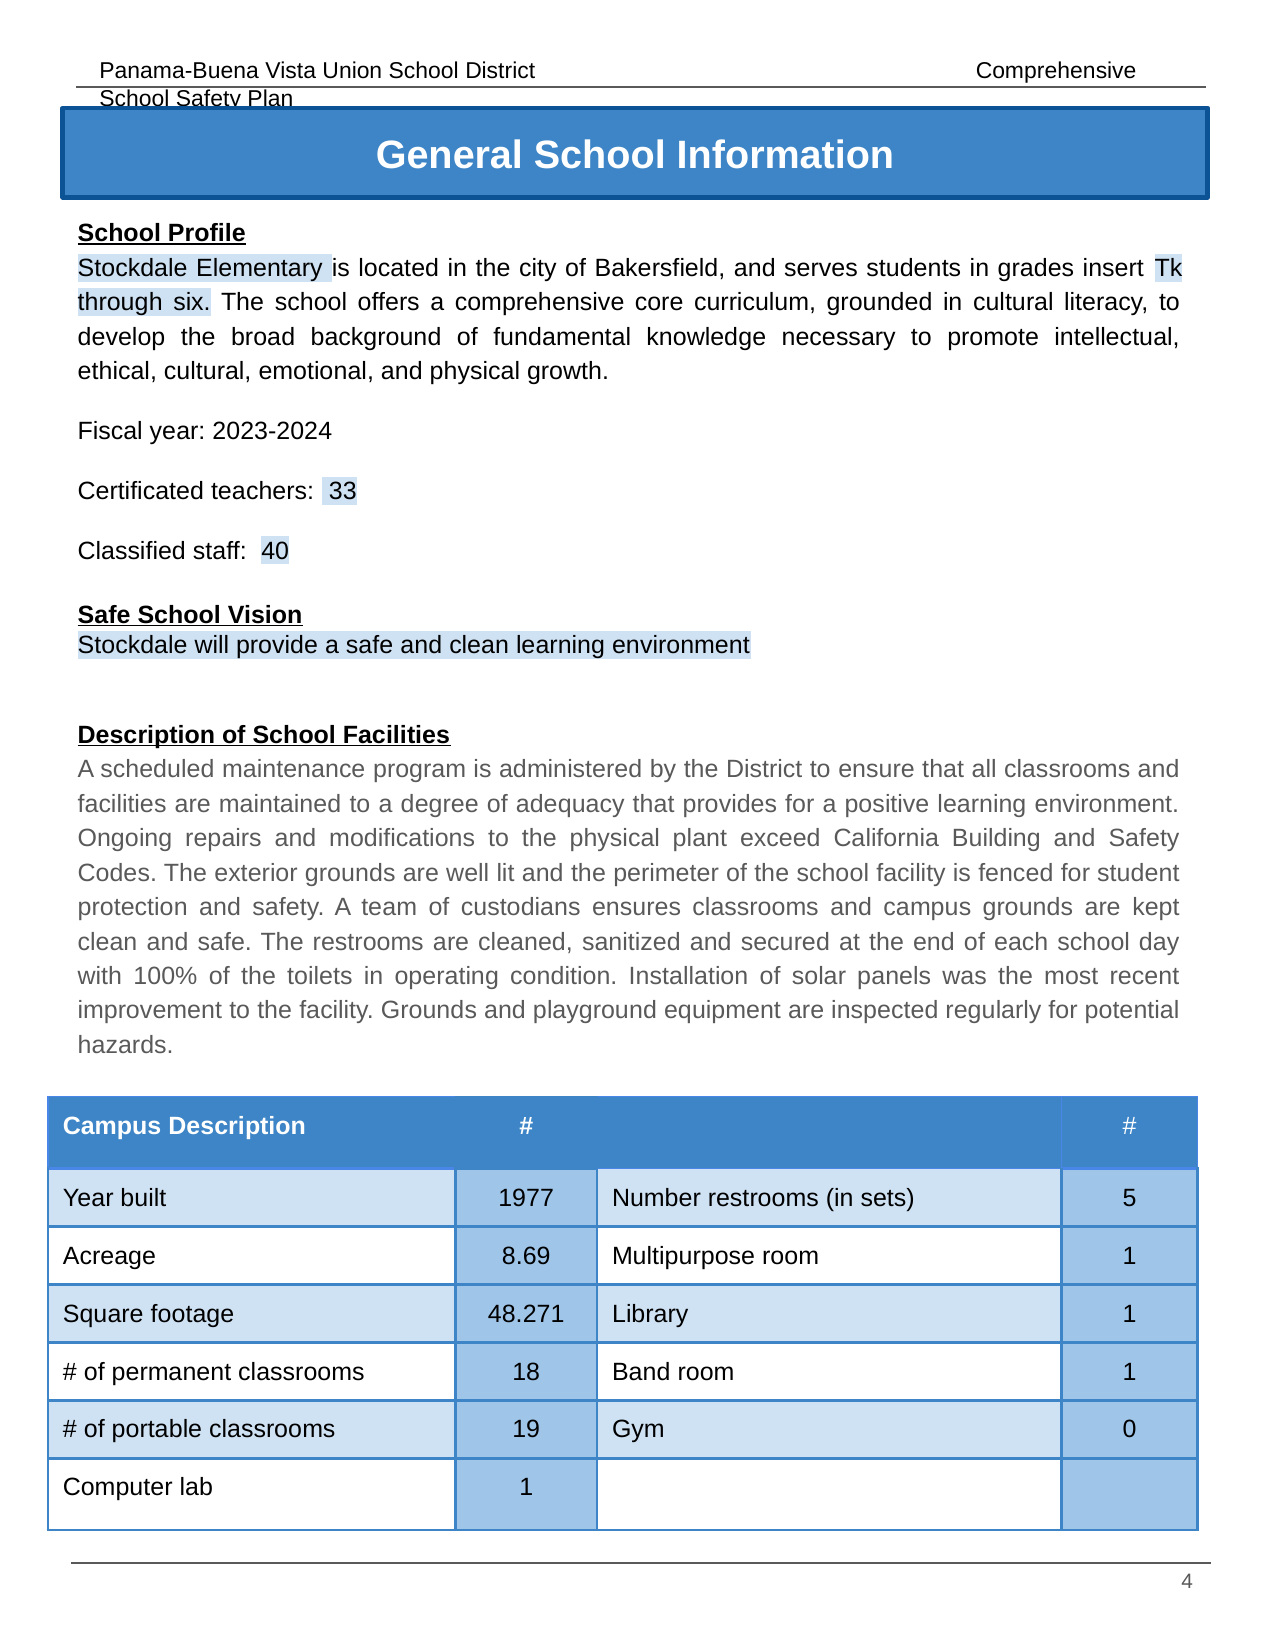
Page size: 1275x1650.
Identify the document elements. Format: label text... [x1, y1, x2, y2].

slide_number ‹#› [1131, 1552, 1208, 1623]
table_cell 19 [457, 1402, 596, 1457]
table_cell 18 [457, 1344, 596, 1399]
table_cell # of portable classrooms [49, 1402, 454, 1457]
table_cell 1 [1063, 1286, 1196, 1341]
table_header # [1062, 1097, 1197, 1167]
table_cell 1 [1063, 1344, 1196, 1399]
table_cell Number restrooms (in sets) [598, 1169, 1060, 1225]
table_cell Year built [49, 1170, 454, 1225]
table_cell Computer lab [49, 1460, 454, 1529]
table_header Campus Description [49, 1097, 455, 1167]
table_cell Library [598, 1286, 1060, 1341]
list School Profile Stockdale Elementary is located in the city of Bakersfield, and serves students in grades insert Tk through six. The school offers a comprehensive core curriculum, grounded in cultural literacy, to develop the broad background of fundamental knowledge necessary to promote intellectual, ethical, cultural, emotional, and physical growth. Fiscal year: 2023-2024 Certificated teachers: 33 Classified staff: 40 Safe School Vision Stockdale will provide a safe and clean learning environment Description of School Facilities A scheduled maintenance program is administered by the District to ensure that all classrooms and facilities are maintained to a degree of adequacy that provides for a positive learning environment. Ongoing repairs and modifications to the physical plant exceed California Building and Safety Codes. The exterior grounds are well lit and the perimeter of the school facility is fenced for student protection and safety. A team of custodians ensures classrooms and campus grounds are kept clean and safe. The restrooms are cleaned, sanitized and secured at the end of each school day with 100% of the toilets in operating condition. Installation of solar panels was the most recent improvement to the facility. Grounds and playground equipment are inspected regularly for potential hazards. [62, 198, 1198, 1096]
table_cell 1977 [457, 1170, 596, 1225]
table_cell 8.69 [457, 1228, 596, 1283]
table_cell 1 [457, 1460, 596, 1529]
table_cell Band room [598, 1344, 1060, 1399]
table_cell 1 [1063, 1228, 1196, 1283]
table_cell Gym [598, 1402, 1060, 1457]
table_cell Square footage [49, 1286, 454, 1341]
table_cell 5 [1063, 1170, 1196, 1225]
text_box General School Information [62, 108, 1208, 198]
table_cell Multipurpose room [598, 1228, 1060, 1283]
table_cell [1063, 1460, 1196, 1529]
table_cell [598, 1460, 1060, 1529]
table_cell 0 [1063, 1402, 1196, 1457]
table_cell 48.271 [457, 1286, 596, 1341]
table_header # [456, 1097, 596, 1167]
table_header [598, 1097, 1061, 1168]
table_cell # of permanent classrooms [49, 1344, 454, 1399]
table_cell Acreage [49, 1228, 454, 1283]
